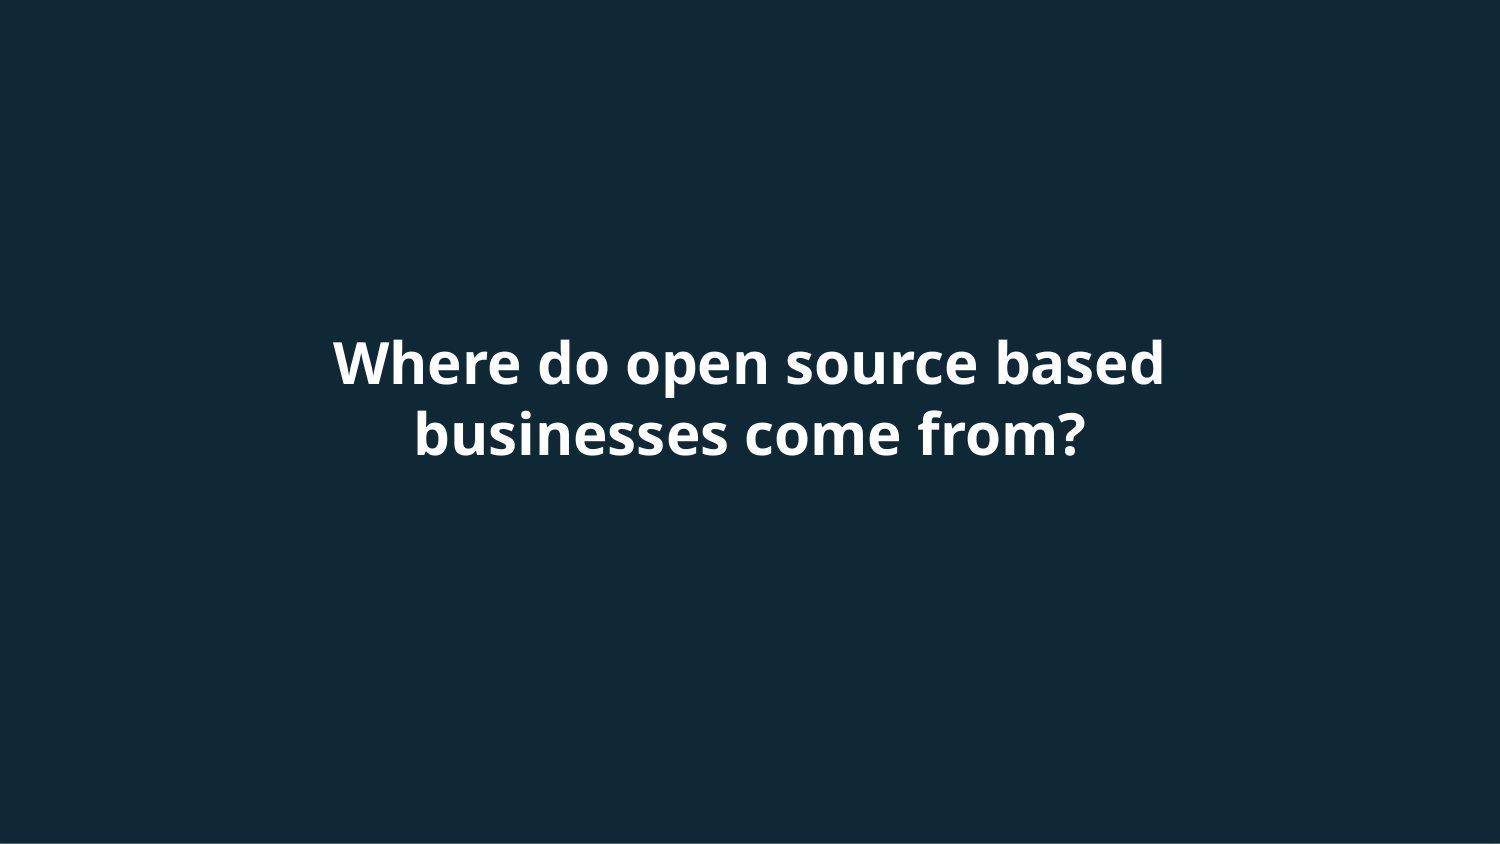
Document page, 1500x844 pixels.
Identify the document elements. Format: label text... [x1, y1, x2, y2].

title Where do open source based businesses come from? [252, 319, 1248, 525]
